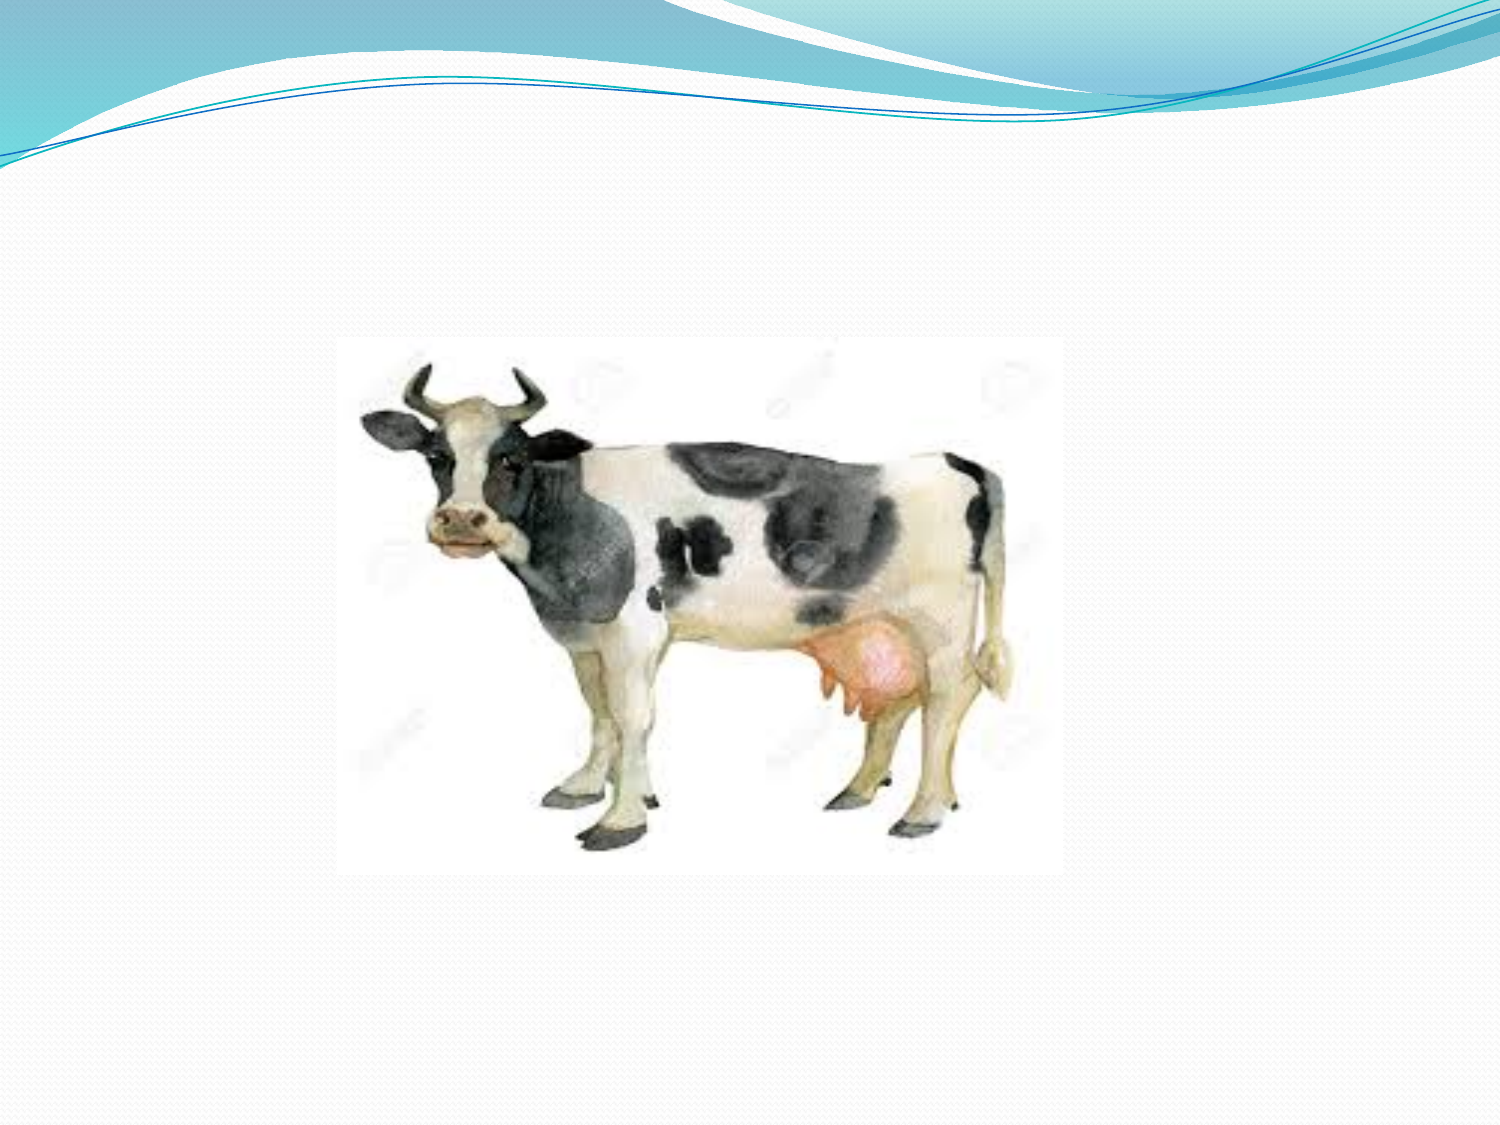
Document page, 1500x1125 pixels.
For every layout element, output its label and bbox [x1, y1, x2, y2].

picture [337, 337, 1063, 876]
